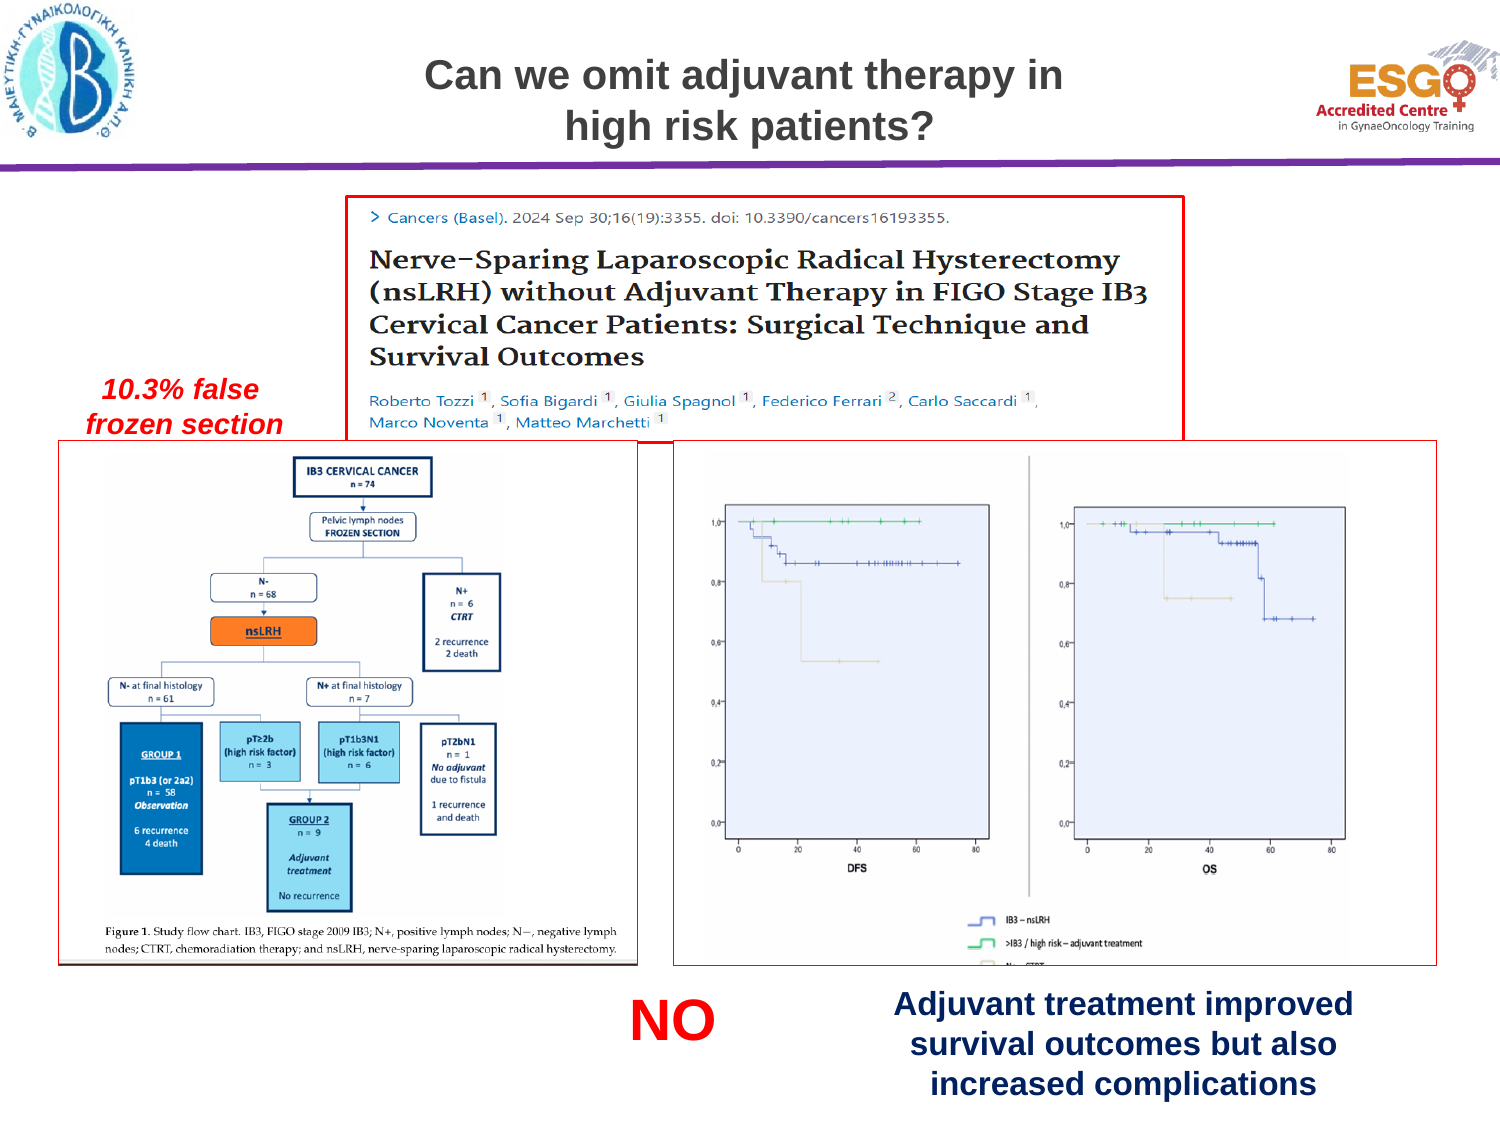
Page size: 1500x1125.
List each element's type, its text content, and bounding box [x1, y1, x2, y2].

text_box NO [537, 974, 810, 1060]
text_box 10.3% false frozen section [18, 363, 342, 448]
picture [0, 0, 138, 140]
text_box Can we omit adjuvant therapy in high risk patients? [245, 40, 1255, 156]
text_box Adjuvant treatment improved survival outcomes but also increased complications [837, 976, 1411, 1110]
picture [58, 197, 1437, 967]
picture [1316, 40, 1500, 132]
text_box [0, 161, 1500, 169]
